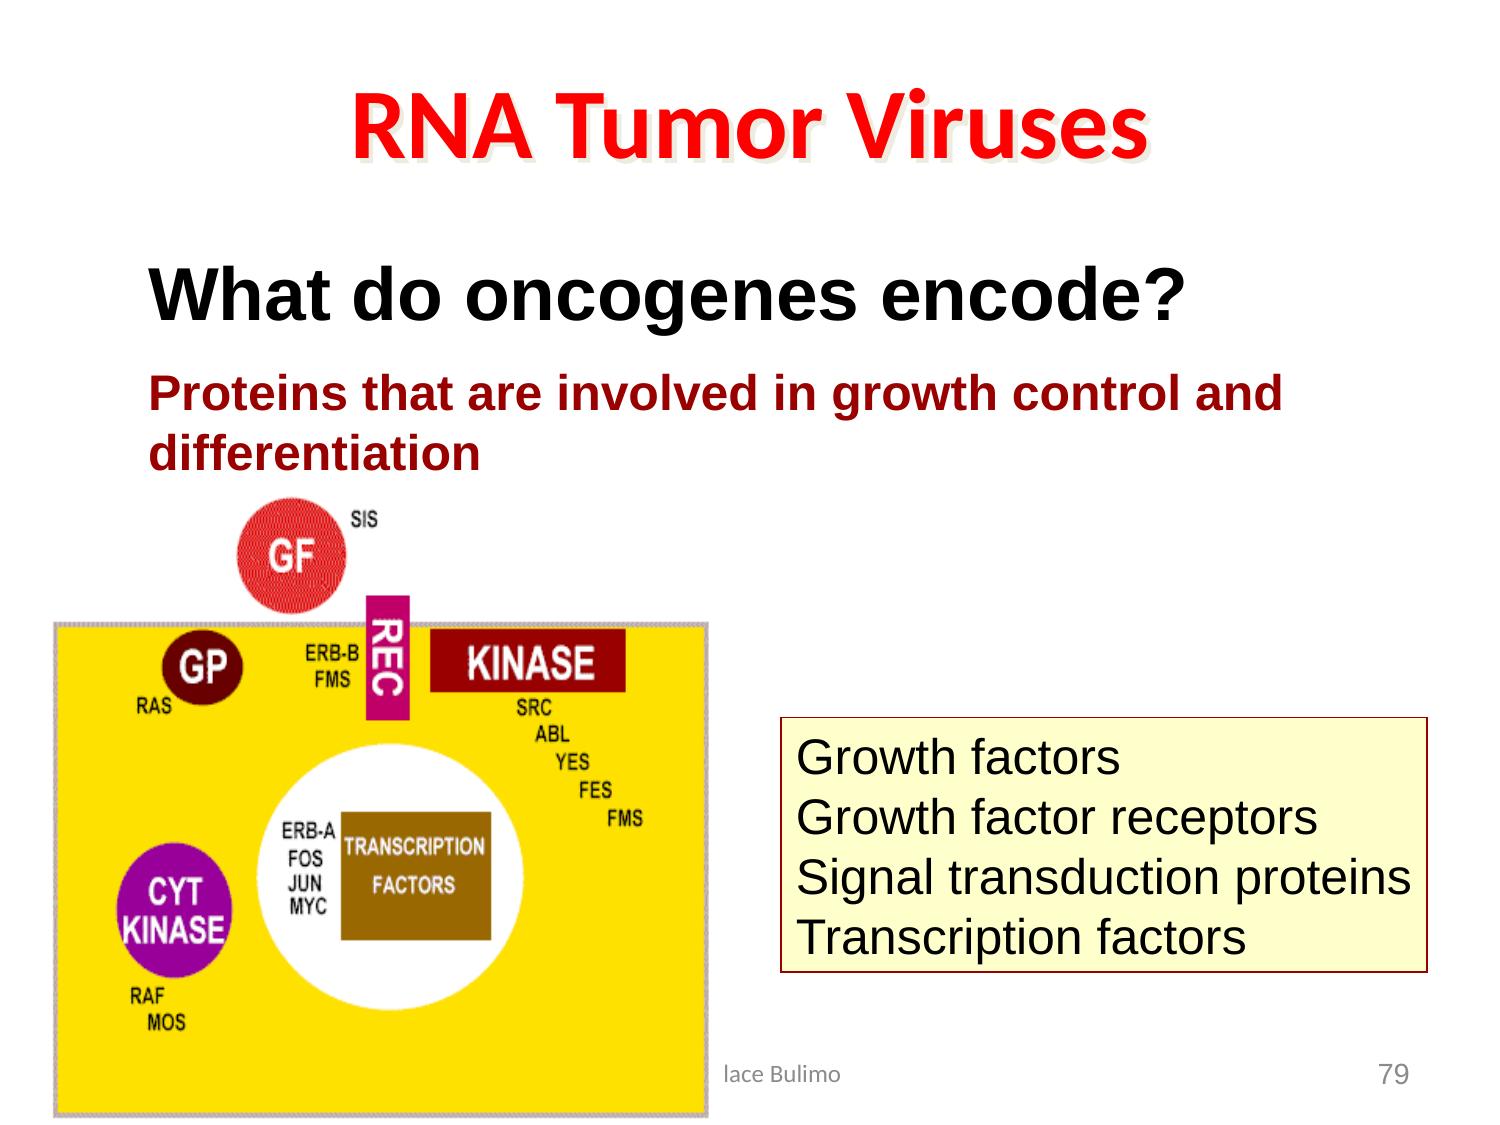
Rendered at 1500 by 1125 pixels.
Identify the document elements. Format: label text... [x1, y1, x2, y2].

footer Dr.Wallace Bulimo [727, 1042, 988, 1103]
title RNA Tumor Viruses [112, 24, 1388, 213]
picture [44, 478, 723, 1125]
text_box Growth factors Growth factor receptors Signal transduction proteins Transcription factors [781, 717, 1428, 973]
slide_number 79 [1074, 1042, 1425, 1103]
text_box What do oncogenes encode? Proteins that are involved in growth control and differentiation [133, 237, 1389, 488]
